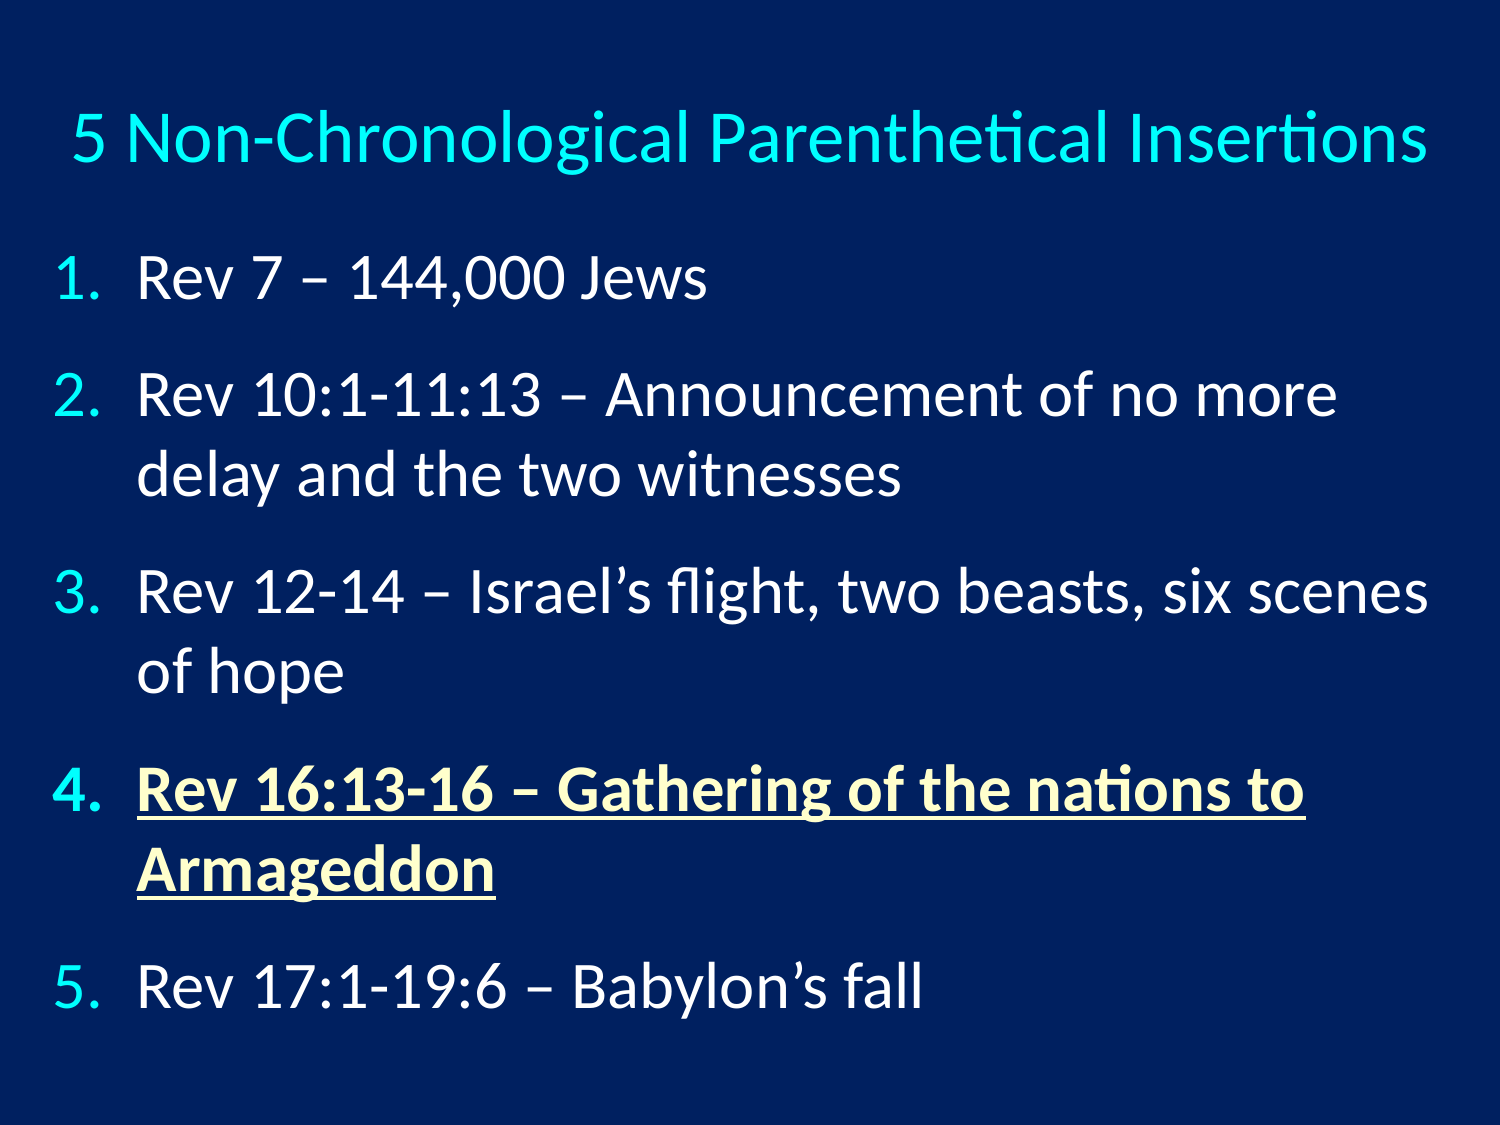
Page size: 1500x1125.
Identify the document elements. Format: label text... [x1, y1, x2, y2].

title 5 Non-Chronological Parenthetical Insertions [0, 37, 1500, 227]
list Rev 7 – 144,000 Jews Rev 10:1-11:13 – Announcement of no more delay and the two witnesses Rev 12-14 – Israel’s flight, two beasts, six scenes of hope Rev 16:13-16 – Gathering of the nations to Armageddon Rev 17:1-19:6 – Babylon’s fall [37, 224, 1468, 1076]
